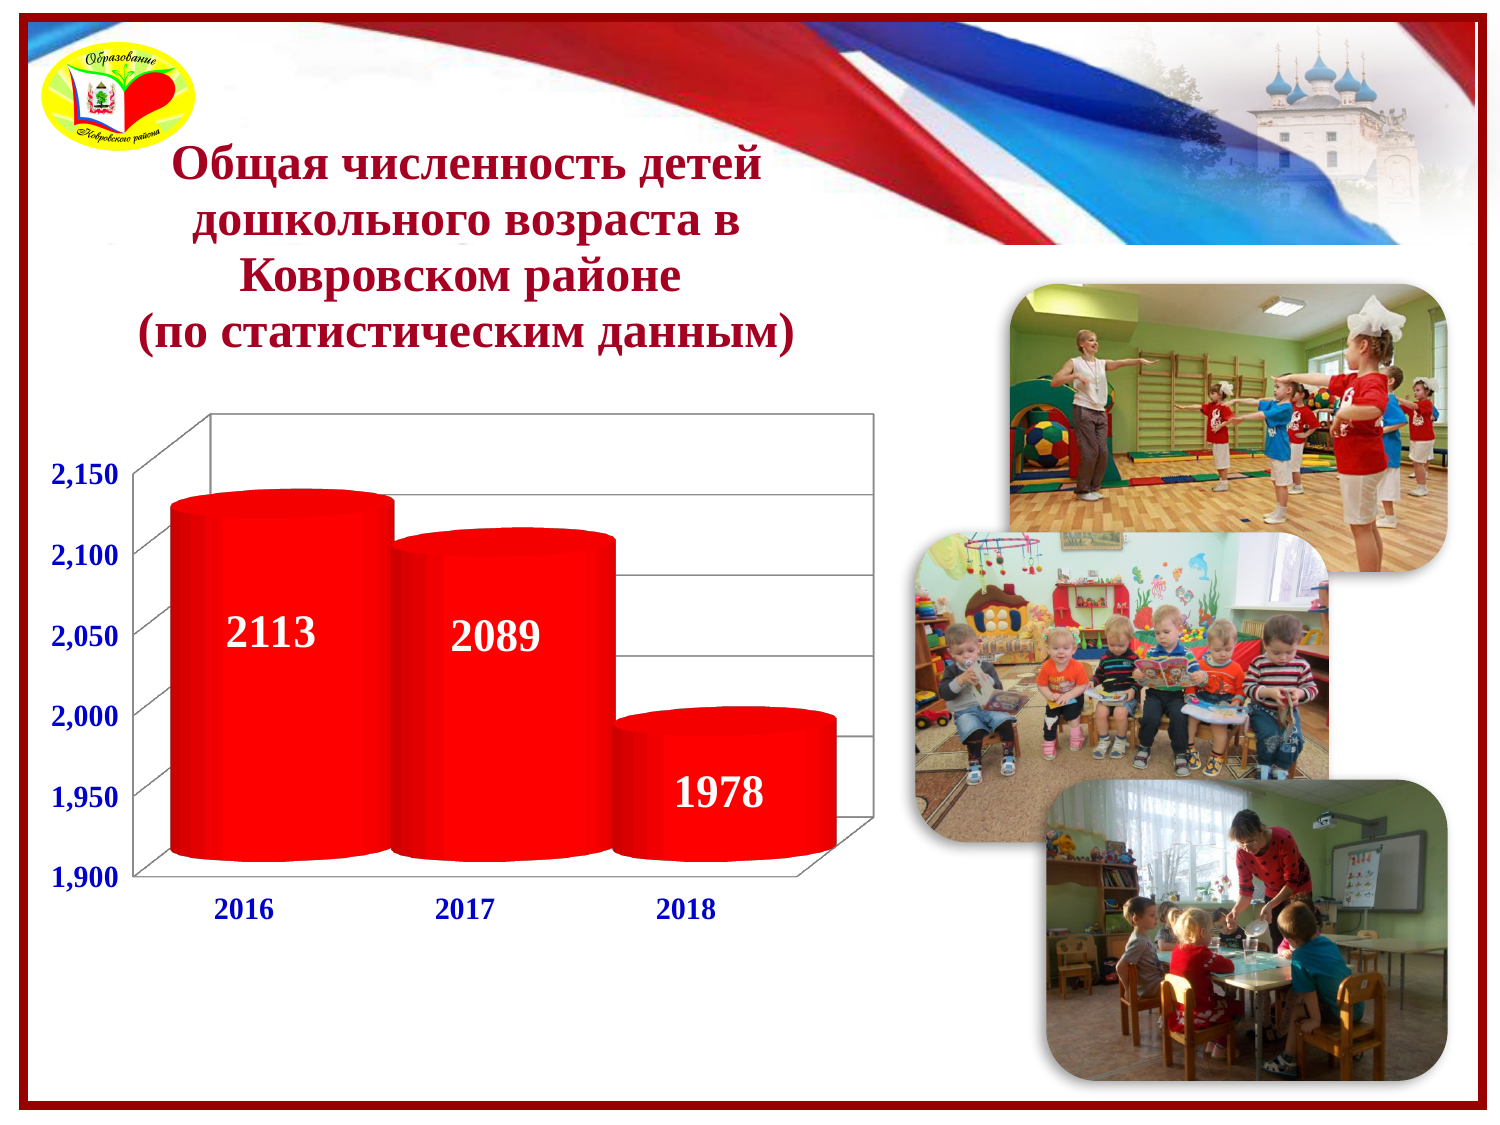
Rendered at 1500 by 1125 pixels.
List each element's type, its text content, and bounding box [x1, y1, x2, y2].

picture [915, 283, 1448, 1082]
chart [50, 381, 876, 950]
text_box Общая численность детей дошкольного возраста в Ковровском районе (по статистическим данным) [88, 253, 845, 284]
picture [24, 0, 1500, 245]
text_box [23, 252, 1483, 1106]
